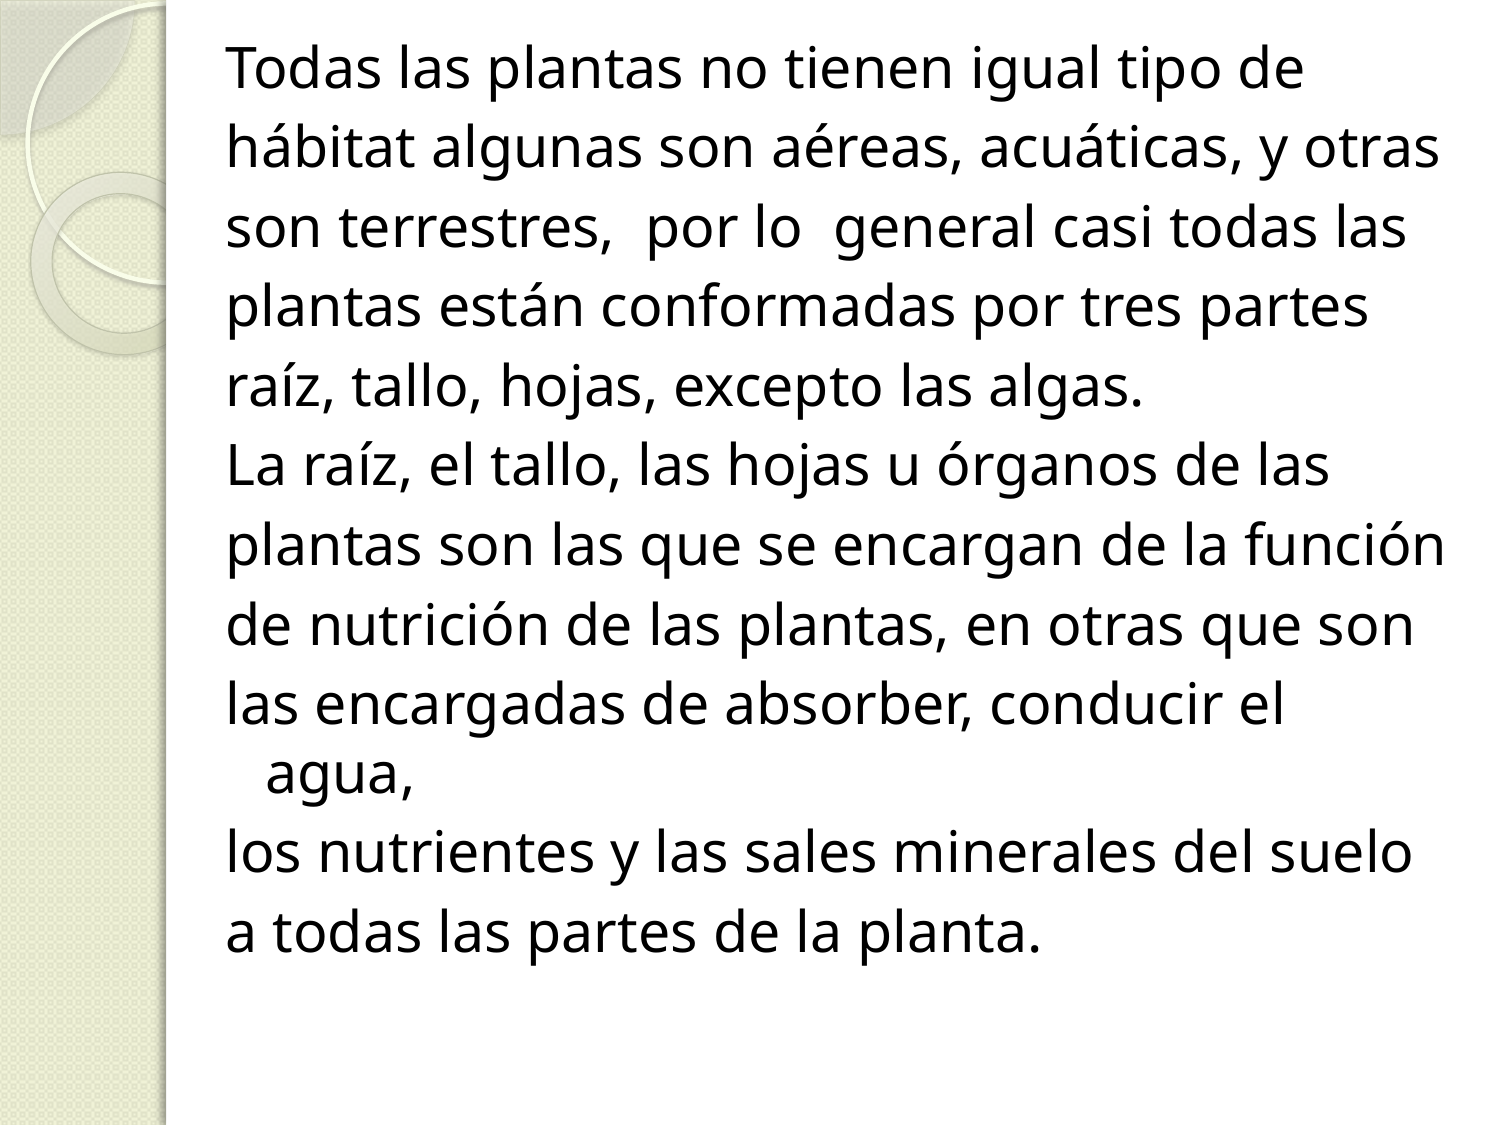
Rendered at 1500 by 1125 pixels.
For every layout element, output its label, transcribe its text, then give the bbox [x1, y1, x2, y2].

list Todas las plantas no tienen igual tipo de hábitat algunas son aéreas, acuáticas, y otras son terrestres, por lo general casi todas las plantas están conformadas por tres partes raíz, tallo, hojas, excepto las algas. La raíz, el tallo, las hojas u órganos de las plantas son las que se encargan de la función de nutrición de las plantas, en otras que son las encargadas de absorber, conducir el agua, los nutrientes y las sales minerales del suelo a todas las partes de la planta. [199, 23, 1466, 1025]
